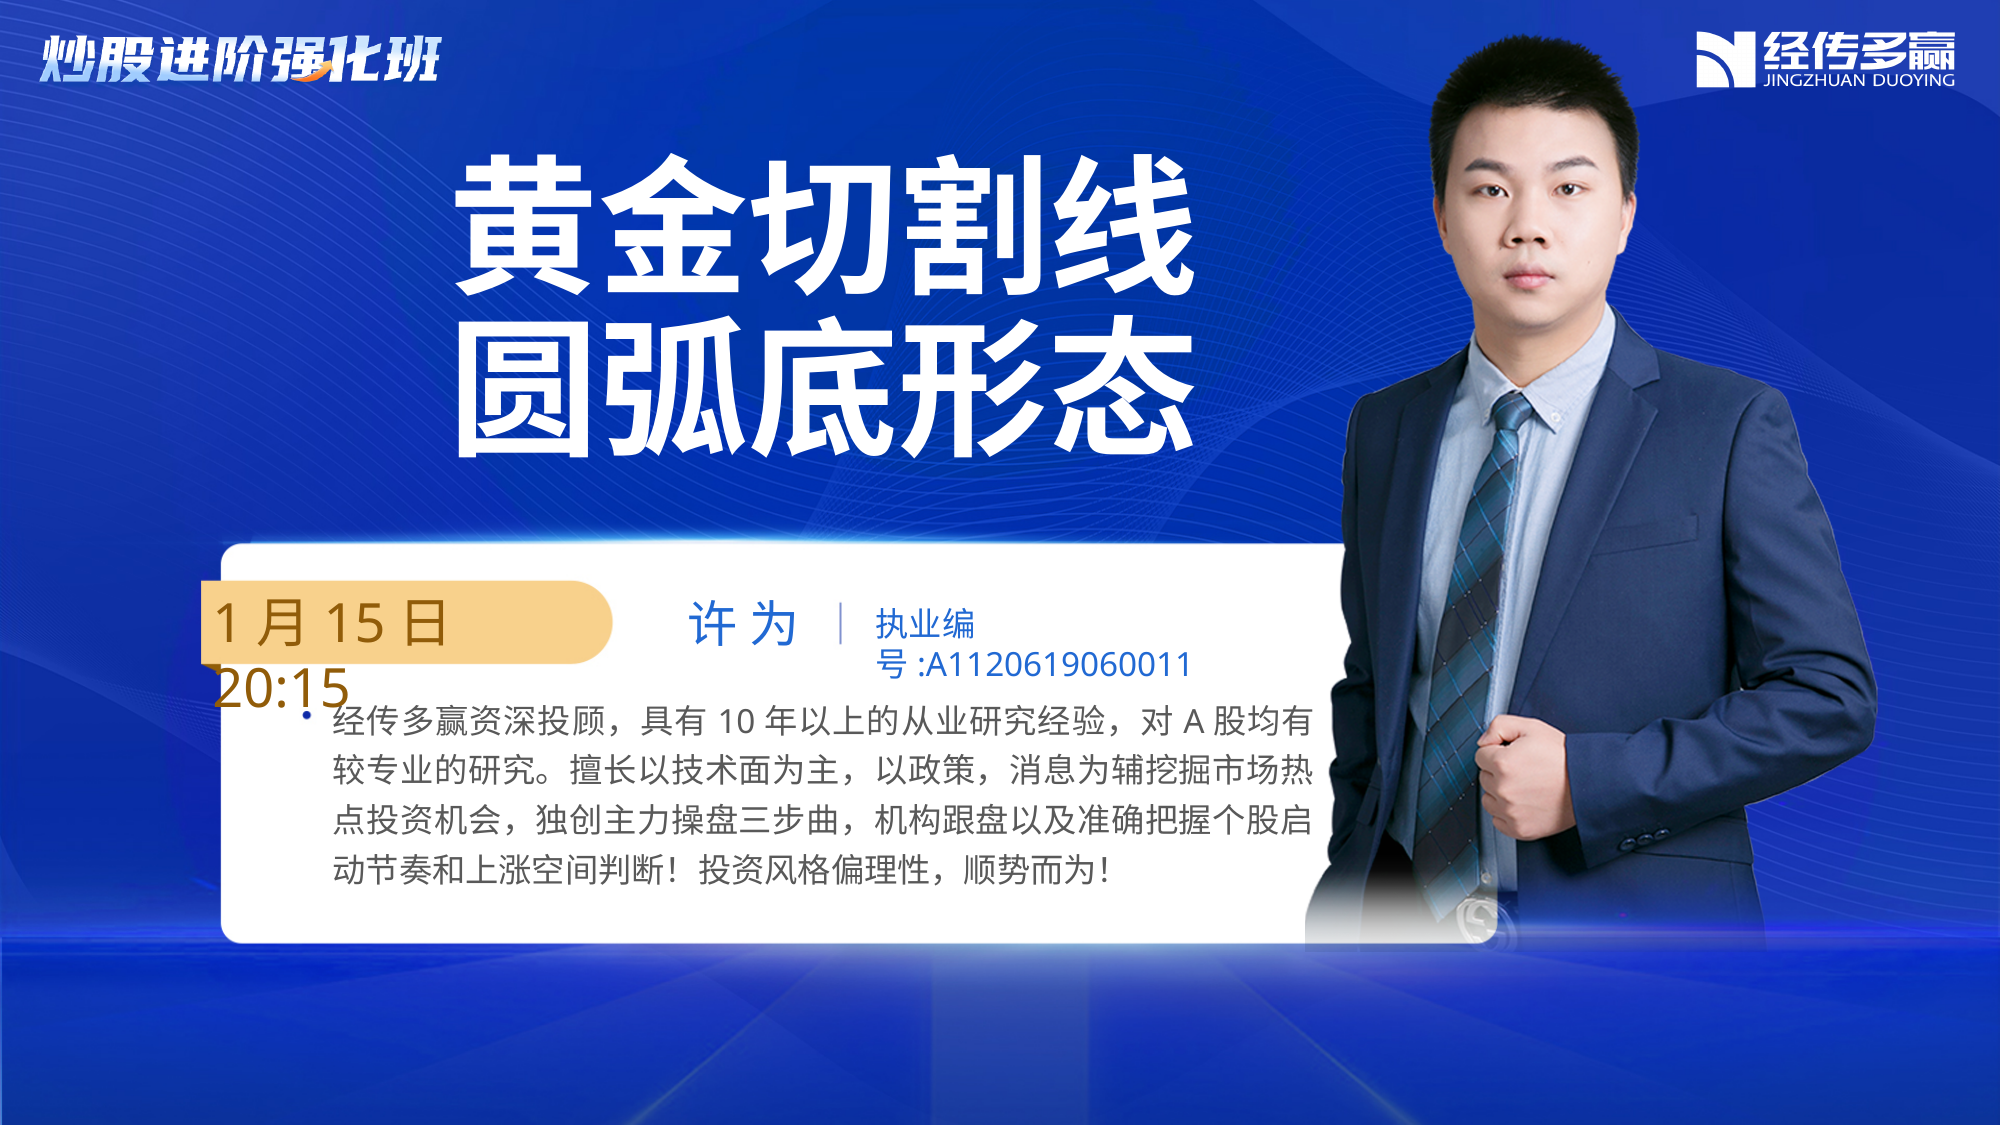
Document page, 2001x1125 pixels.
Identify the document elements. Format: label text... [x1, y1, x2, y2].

picture [0, 0, 2000, 1125]
text_box 黄金切割线 圆弧底形态 [128, 145, 1305, 596]
text_box 经传多赢资深投顾，具有10年以上的从业研究经验，对A股均有较专业的研究。擅长以技术面为主，以政策，消息为辅挖掘市场热点投资机会，独创主力操盘三步曲，机构跟盘以及准确把握个股启动节奏和上涨空间判断！投资风格偏理性，顺势而为！ [317, 682, 1305, 897]
text_box 许 为 [625, 596, 861, 660]
text_box 执业编号:A1120619060011 [861, 596, 1305, 682]
text_box 1月15日 20:15 [197, 580, 612, 726]
